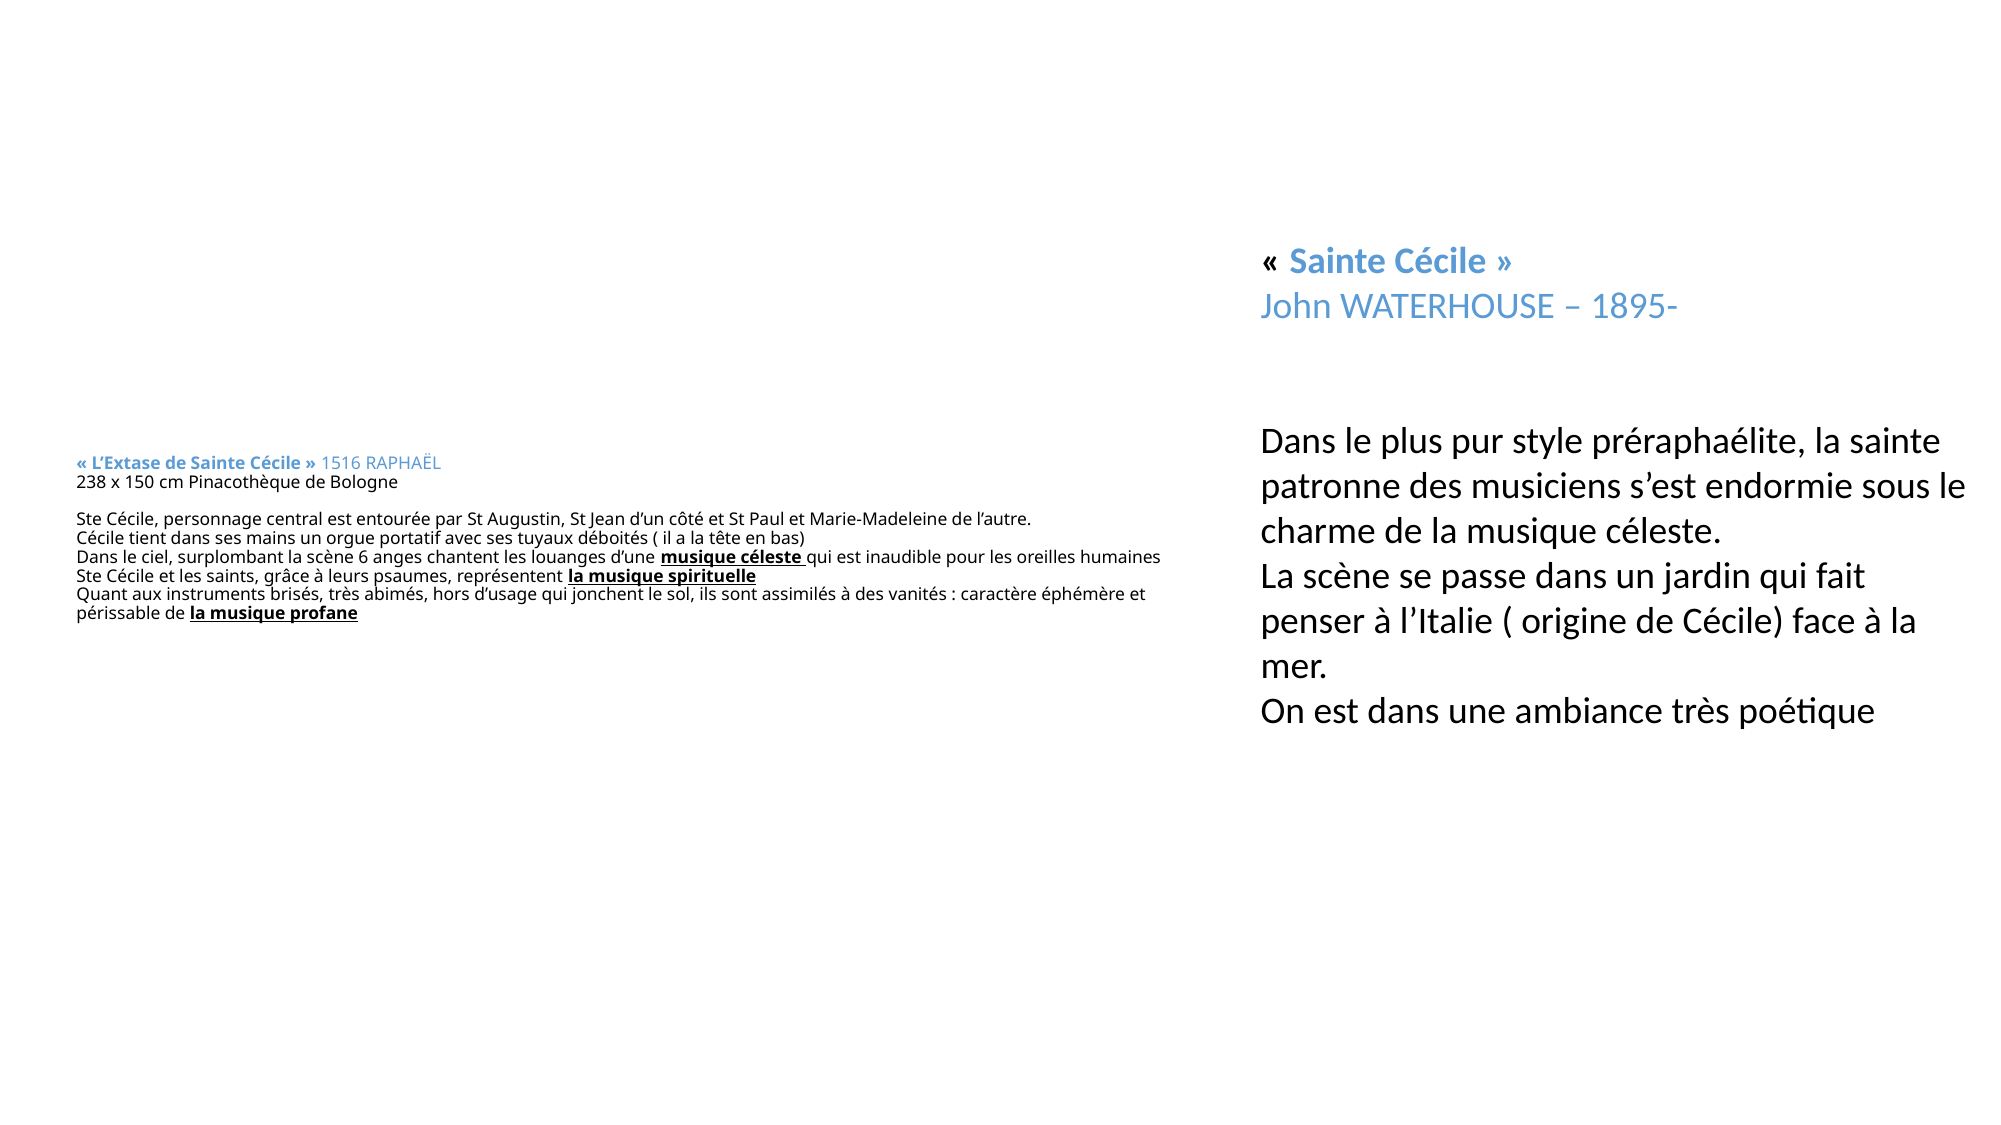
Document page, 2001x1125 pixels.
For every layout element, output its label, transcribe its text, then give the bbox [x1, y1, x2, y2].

title « L’Extase de Sainte Cécile » 1516 RAPHAËL 238 x 150 cm Pinacothèque de Bologne Ste Cécile, personnage central est entourée par St Augustin, St Jean d’un côté et St Paul et Marie-Madeleine de l’autre. Cécile tient dans ses mains un orgue portatif avec ses tuyaux déboités ( il a la tête en bas) Dans le ciel, surplombant la scène 6 anges chantent les louanges d’une musique céleste qui est inaudible pour les oreilles humaines Ste Cécile et les saints, grâce à leurs psaumes, représentent la musique spirituelle Quant aux instruments brisés, très abimés, hors d’usage qui jonchent le sol, ils sont assimilés à des vanités : caractère éphémère et périssable de la musique profane [61, 440, 1197, 658]
text_box « Sainte Cécile » John WATERHOUSE – 1895- Dans le plus pur style préraphaélite, la sainte patronne des musiciens s’est endormie sous le charme de la musique céleste. La scène se passe dans un jardin qui fait penser à l’Italie ( origine de Cécile) face à la mer. On est dans une ambiance très poétique [1245, 228, 1988, 739]
